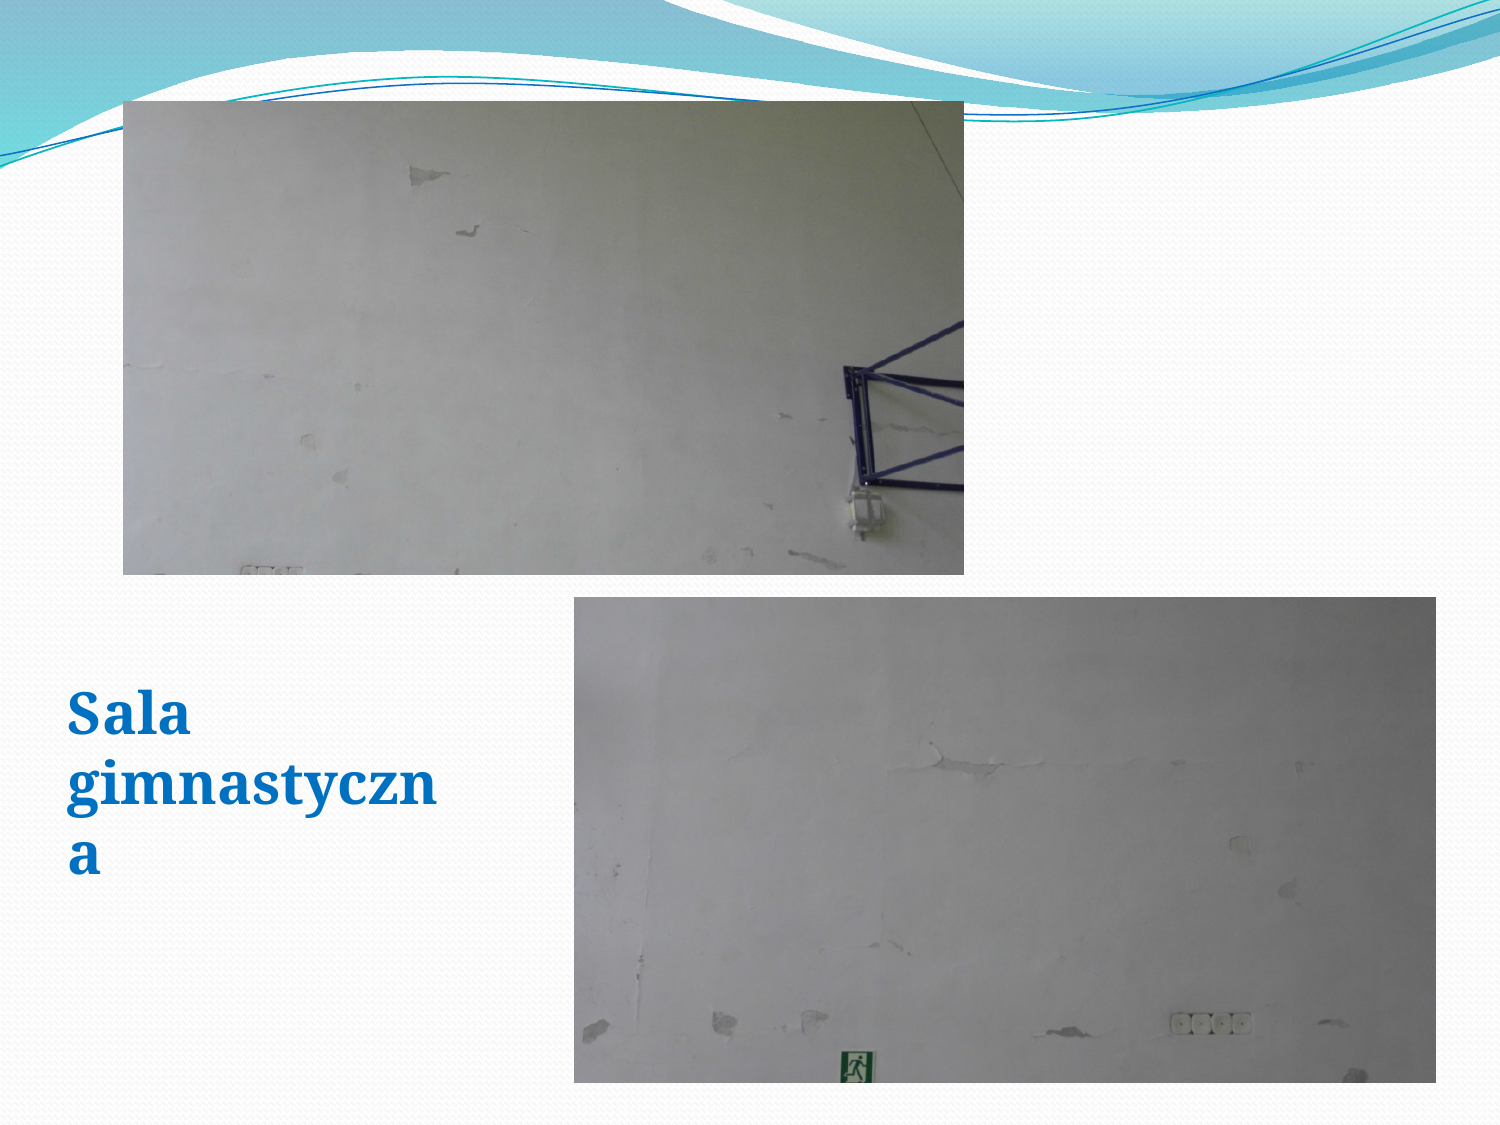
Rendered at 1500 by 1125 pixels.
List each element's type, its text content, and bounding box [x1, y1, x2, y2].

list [573, 597, 1436, 1083]
text_box Sala gimnastyczna [53, 668, 467, 894]
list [123, 101, 964, 575]
